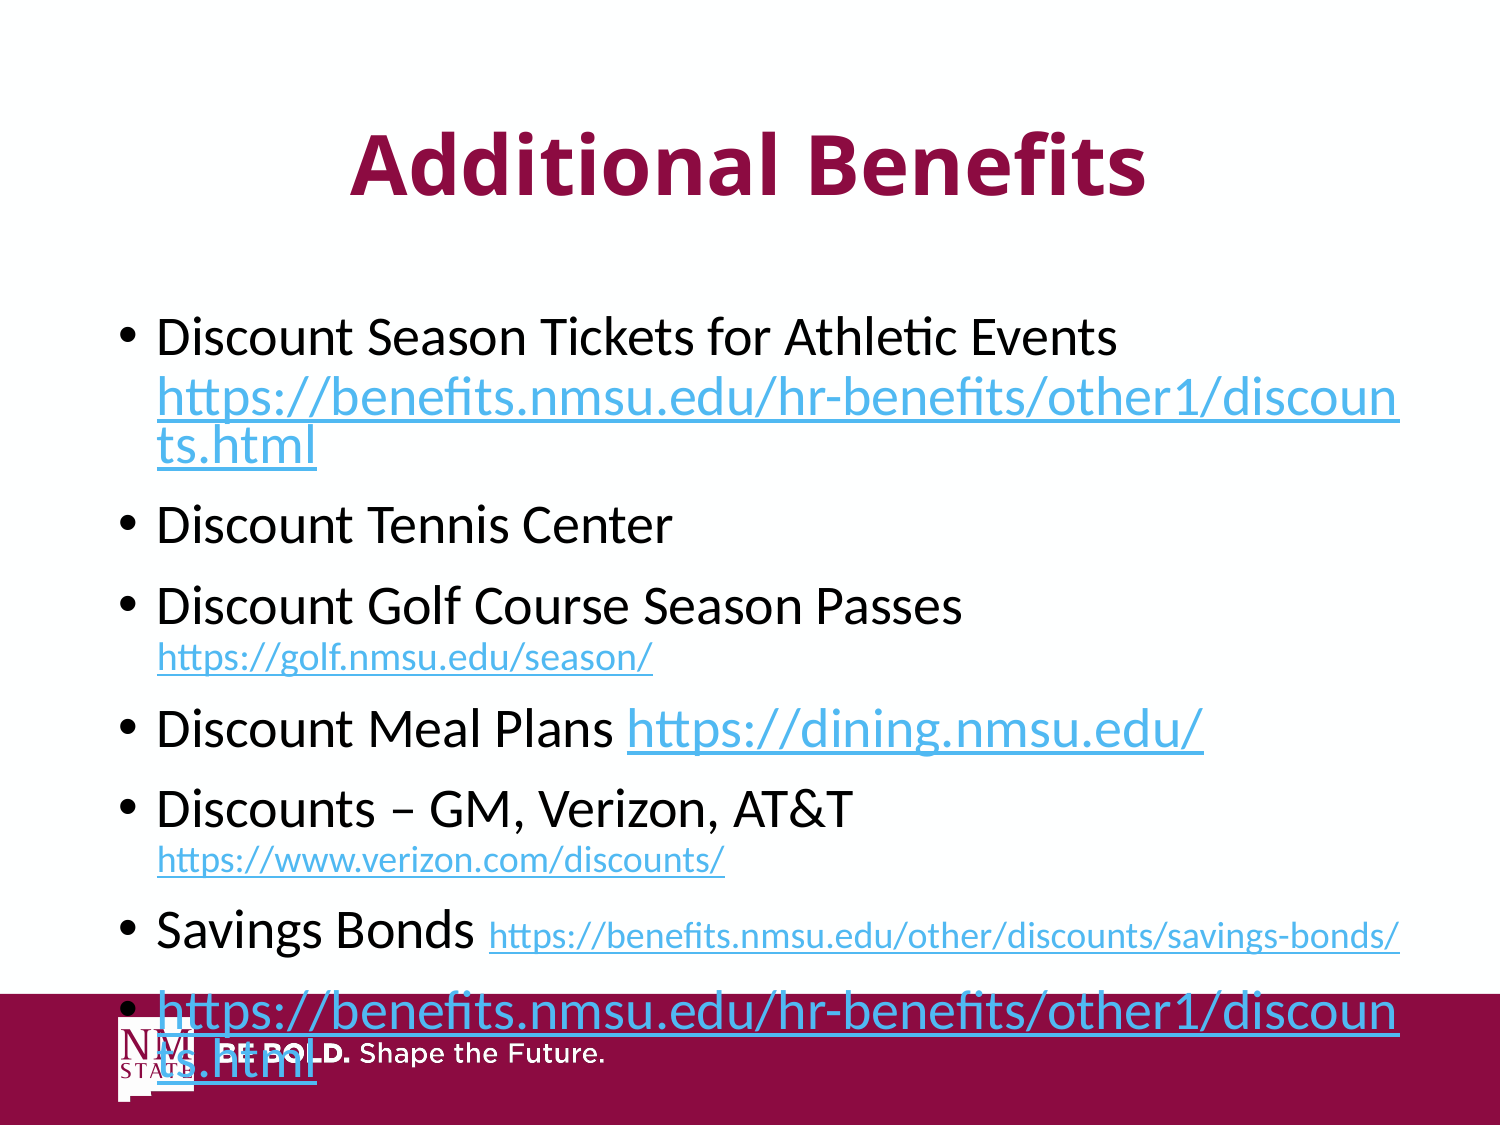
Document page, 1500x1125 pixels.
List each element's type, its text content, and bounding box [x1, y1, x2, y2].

title Additional Benefits [103, 59, 1397, 278]
picture [217, 1028, 604, 1084]
picture [118, 1018, 194, 1102]
list Discount Season Tickets for Athletic Events https://benefits.nmsu.edu/hr-benefits/other1/discounts.html Discount Tennis Center Discount Golf Course Season Passes https://golf.nmsu.edu/season/ Discount Meal Plans https://dining.nmsu.edu/ Discounts – GM, Verizon, AT&T https://www.verizon.com/discounts/ Savings Bonds https://benefits.nmsu.edu/other/discounts/savings-bonds/ https://benefits.nmsu.edu/hr-benefits/other1/discounts.html [103, 299, 1425, 1018]
